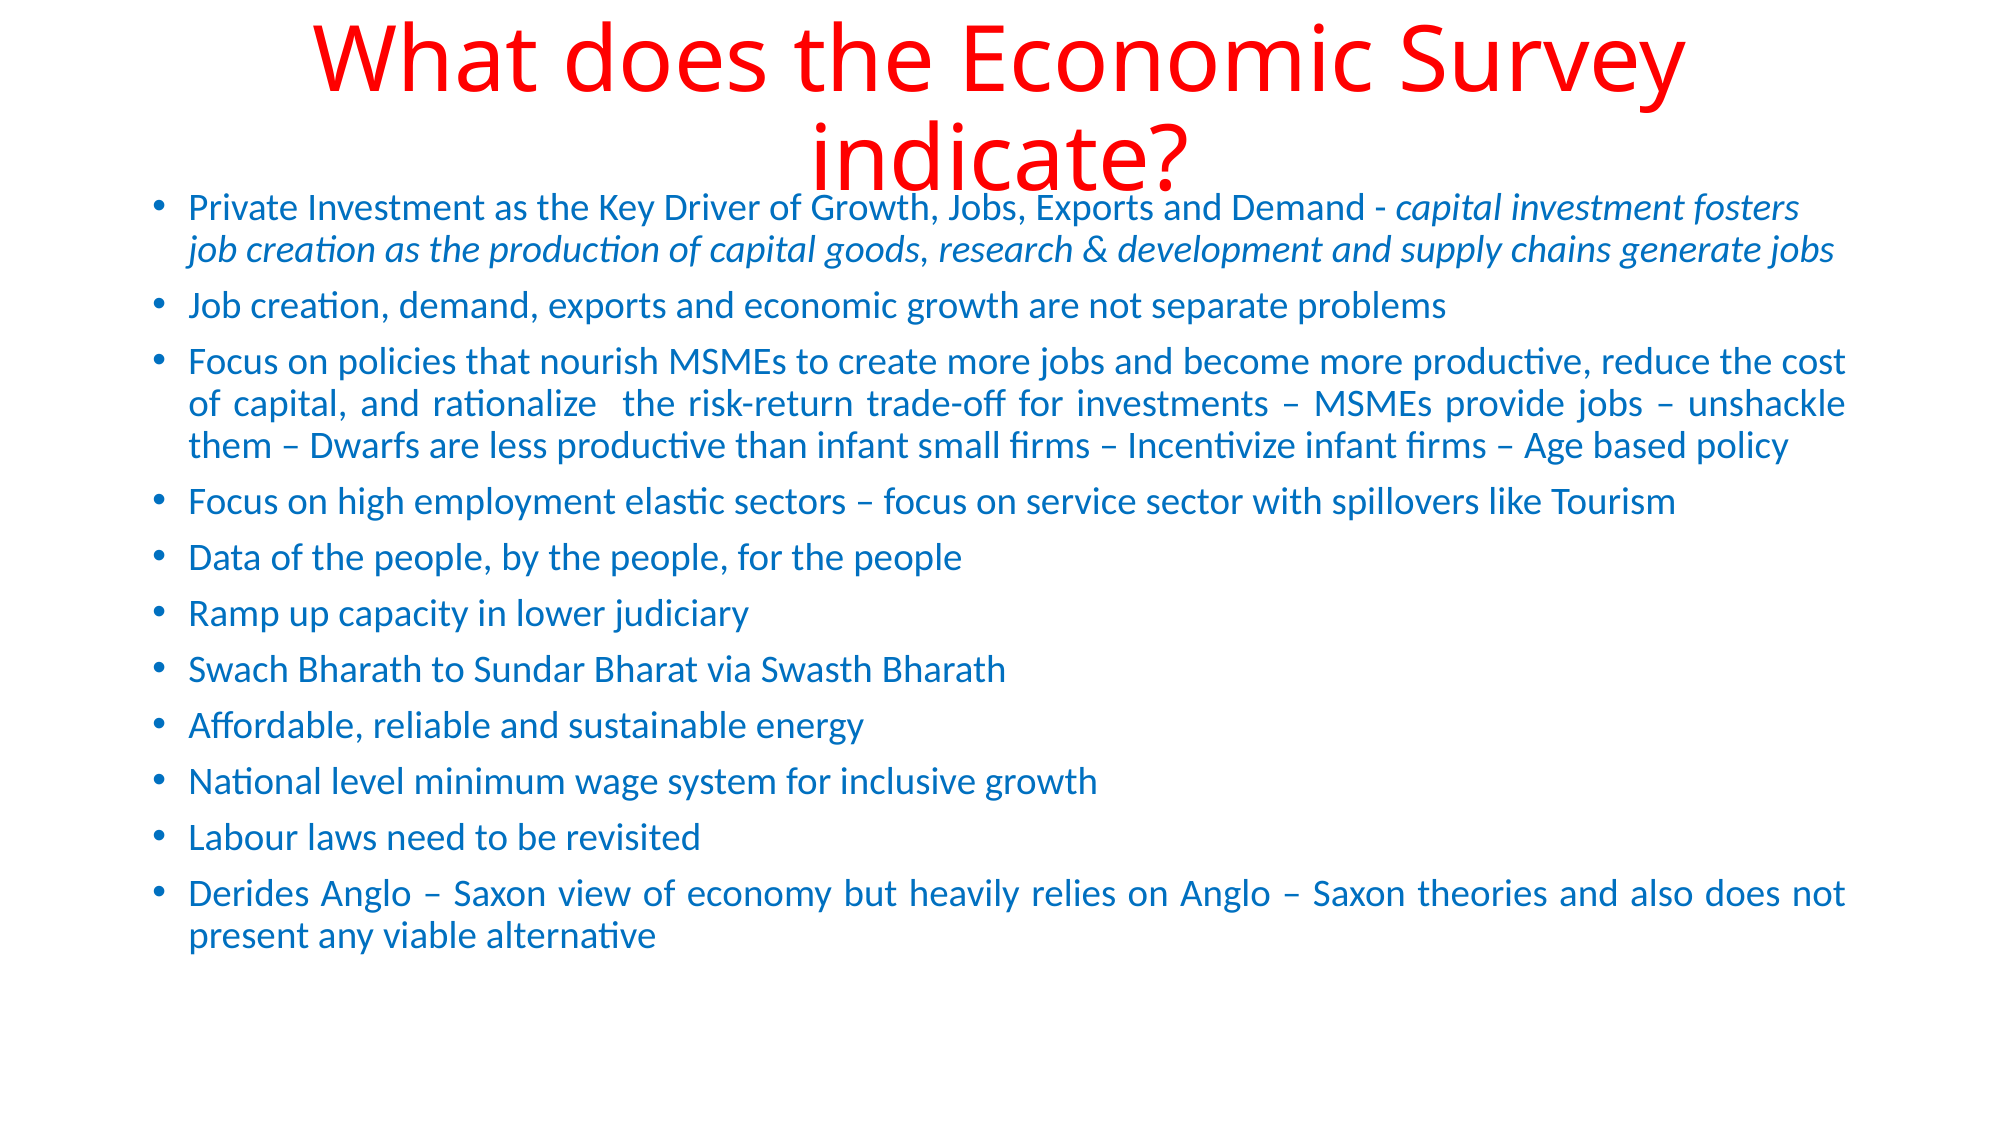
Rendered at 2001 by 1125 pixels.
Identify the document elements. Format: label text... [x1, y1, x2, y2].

title What does the Economic Survey indicate? [137, 44, 1863, 179]
list Private Investment as the Key Driver of Growth, Jobs, Exports and Demand - capital investment fosters job creation as the production of capital goods, research & development and supply chains generate jobs Job creation, demand, exports and economic growth are not separate problems Focus on policies that nourish MSMEs to create more jobs and become more productive, reduce the cost of capital, and rationalize the risk-return trade-off for investments – MSMEs provide jobs – unshackle them – Dwarfs are less productive than infant small firms – Incentivize infant firms – Age based policy Focus on high employment elastic sectors – focus on service sector with spillovers like Tourism Data of the people, by the people, for the people Ramp up capacity in lower judiciary Swach Bharath to Sundar Bharat via Swasth Bharath Affordable, reliable and sustainable energy National level minimum wage system for inclusive growth Labour laws need to be revisited Derides Anglo – Saxon view of economy but heavily relies on Anglo – Saxon theories and also does not present any viable alternative [137, 179, 1863, 1055]
